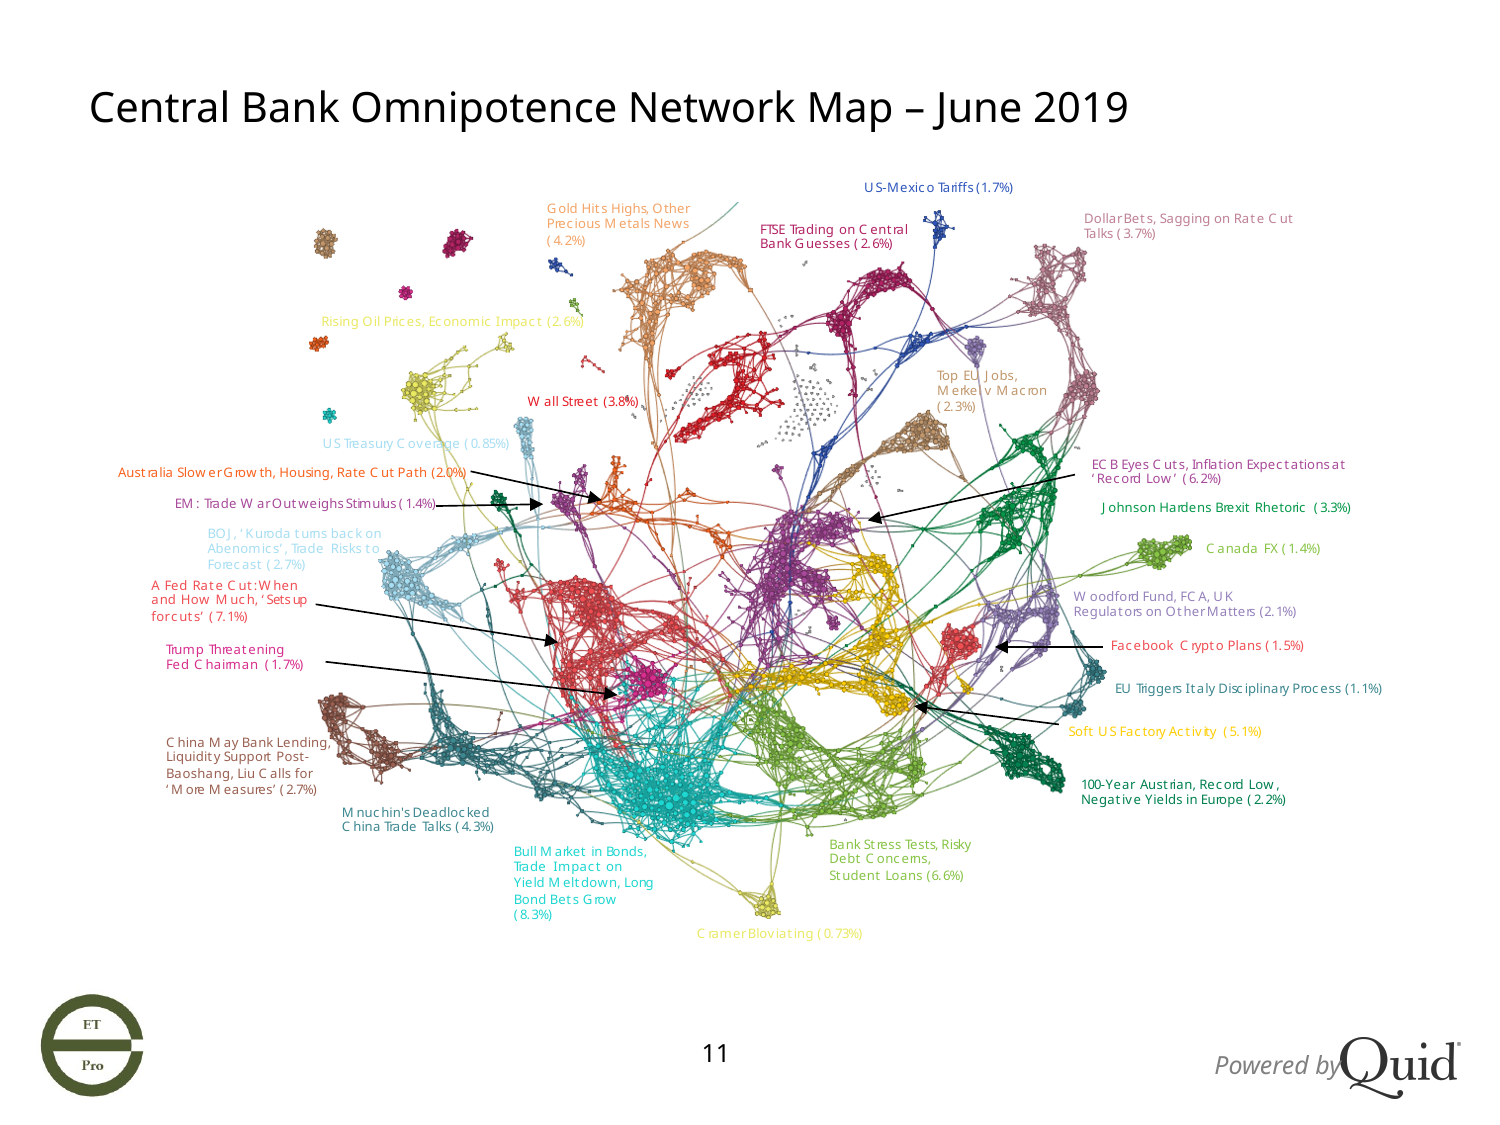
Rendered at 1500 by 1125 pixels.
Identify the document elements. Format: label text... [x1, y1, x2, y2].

picture [0, 174, 1500, 950]
picture [1340, 1037, 1461, 1099]
title Central Bank Omnipotence Network Map – June 2019 [73, 59, 1368, 158]
picture [30, 984, 154, 1105]
